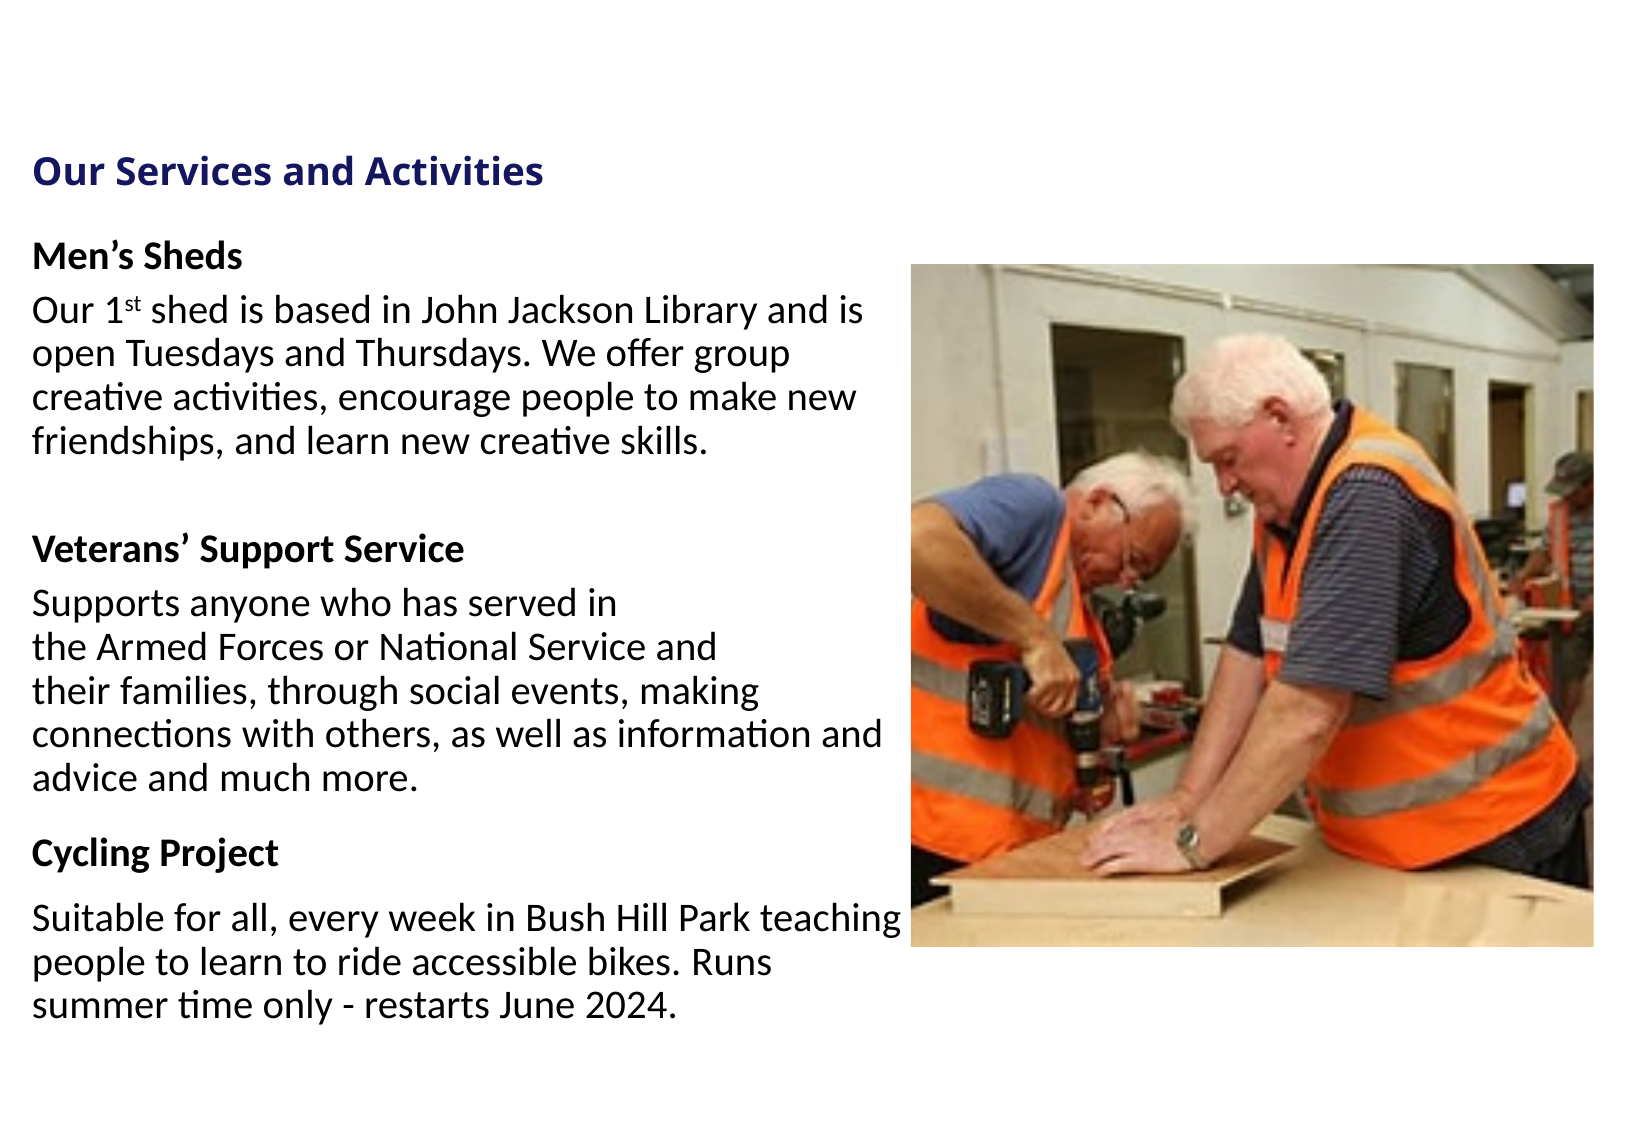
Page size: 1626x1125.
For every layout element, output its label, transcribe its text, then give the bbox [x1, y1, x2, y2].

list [910, 264, 1594, 947]
list Men’s Sheds Our 1st shed is based in John Jackson Library and is open Tuesdays and Thursdays. We offer group creative activities, encourage people to make new friendships, and learn new creative skills. Veterans’ Support Service Supports anyone who has served in the Armed Forces or National Service and their families, through social events, making connections with others, as well as information and advice and much more. Cycling Project Suitable for all, every week in Bush Hill Park teaching people to learn to ride accessible bikes. Runs summer time only - restarts June 2024. [19, 228, 931, 1019]
title Our Services and Activities [19, 146, 1188, 247]
